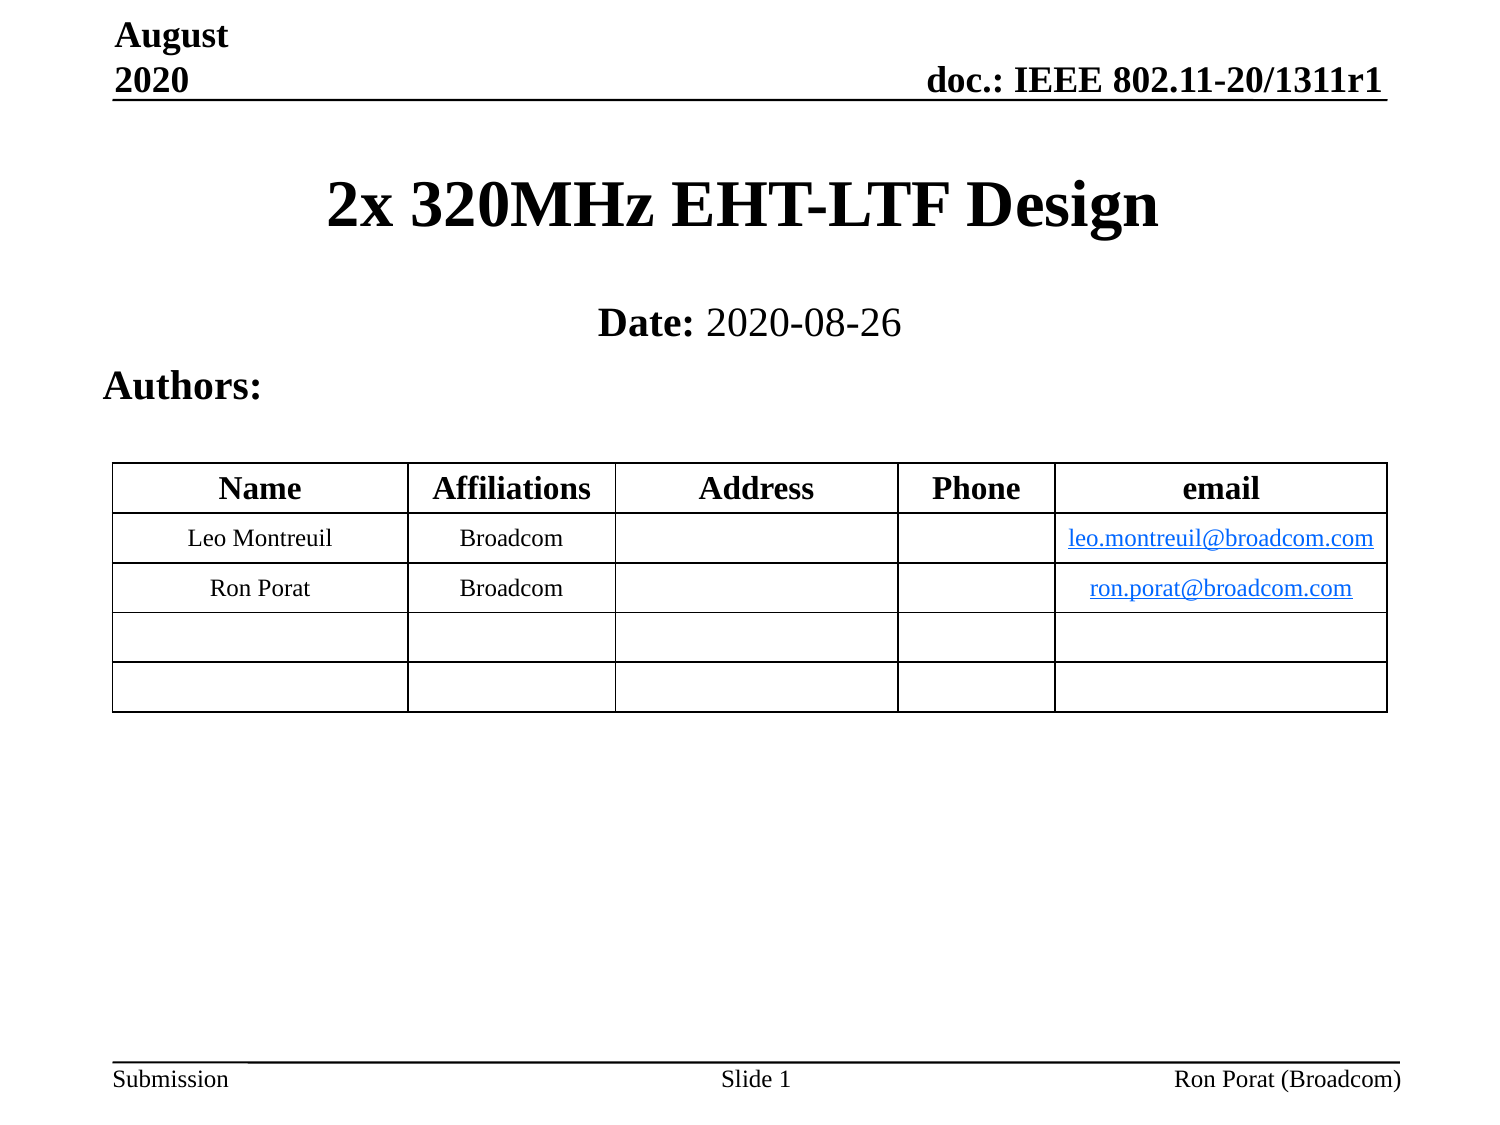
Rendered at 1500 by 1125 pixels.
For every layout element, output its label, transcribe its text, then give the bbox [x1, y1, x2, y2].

title 2x 320MHz EHT-LTF Design [62, 112, 1426, 288]
table_cell [409, 663, 615, 711]
table_cell [113, 663, 407, 711]
table_cell [899, 613, 1054, 661]
table_header Affiliations [409, 464, 615, 512]
table_cell [616, 564, 897, 612]
table_header Address [616, 464, 897, 512]
table_cell Broadcom [409, 564, 615, 612]
table_cell [616, 663, 897, 711]
table_cell [1056, 663, 1386, 711]
table_header Phone [899, 464, 1054, 512]
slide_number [114, 54, 274, 101]
list Date: 2020-08-26 [112, 287, 1388, 351]
table_header email [1056, 464, 1386, 512]
table_cell [899, 514, 1054, 562]
table_cell [1056, 613, 1386, 661]
table_cell [113, 613, 407, 661]
table_cell [899, 564, 1054, 612]
table_cell [616, 514, 897, 562]
table_cell Broadcom [409, 514, 615, 562]
table_cell ron.porat@broadcom.com [1056, 564, 1386, 612]
table_cell leo.montreuil@broadcom.com [1056, 514, 1386, 562]
table_cell [899, 663, 1054, 711]
table_cell [409, 613, 615, 661]
table_header Name [113, 464, 407, 512]
text_box Authors: [87, 349, 325, 413]
table_cell [616, 613, 897, 661]
slide_number Slide 1 [712, 1061, 800, 1093]
table_cell Leo Montreuil [113, 514, 407, 562]
footer Ron Porat (Broadcom) [1135, 1061, 1402, 1093]
table_cell Ron Porat [113, 564, 407, 612]
